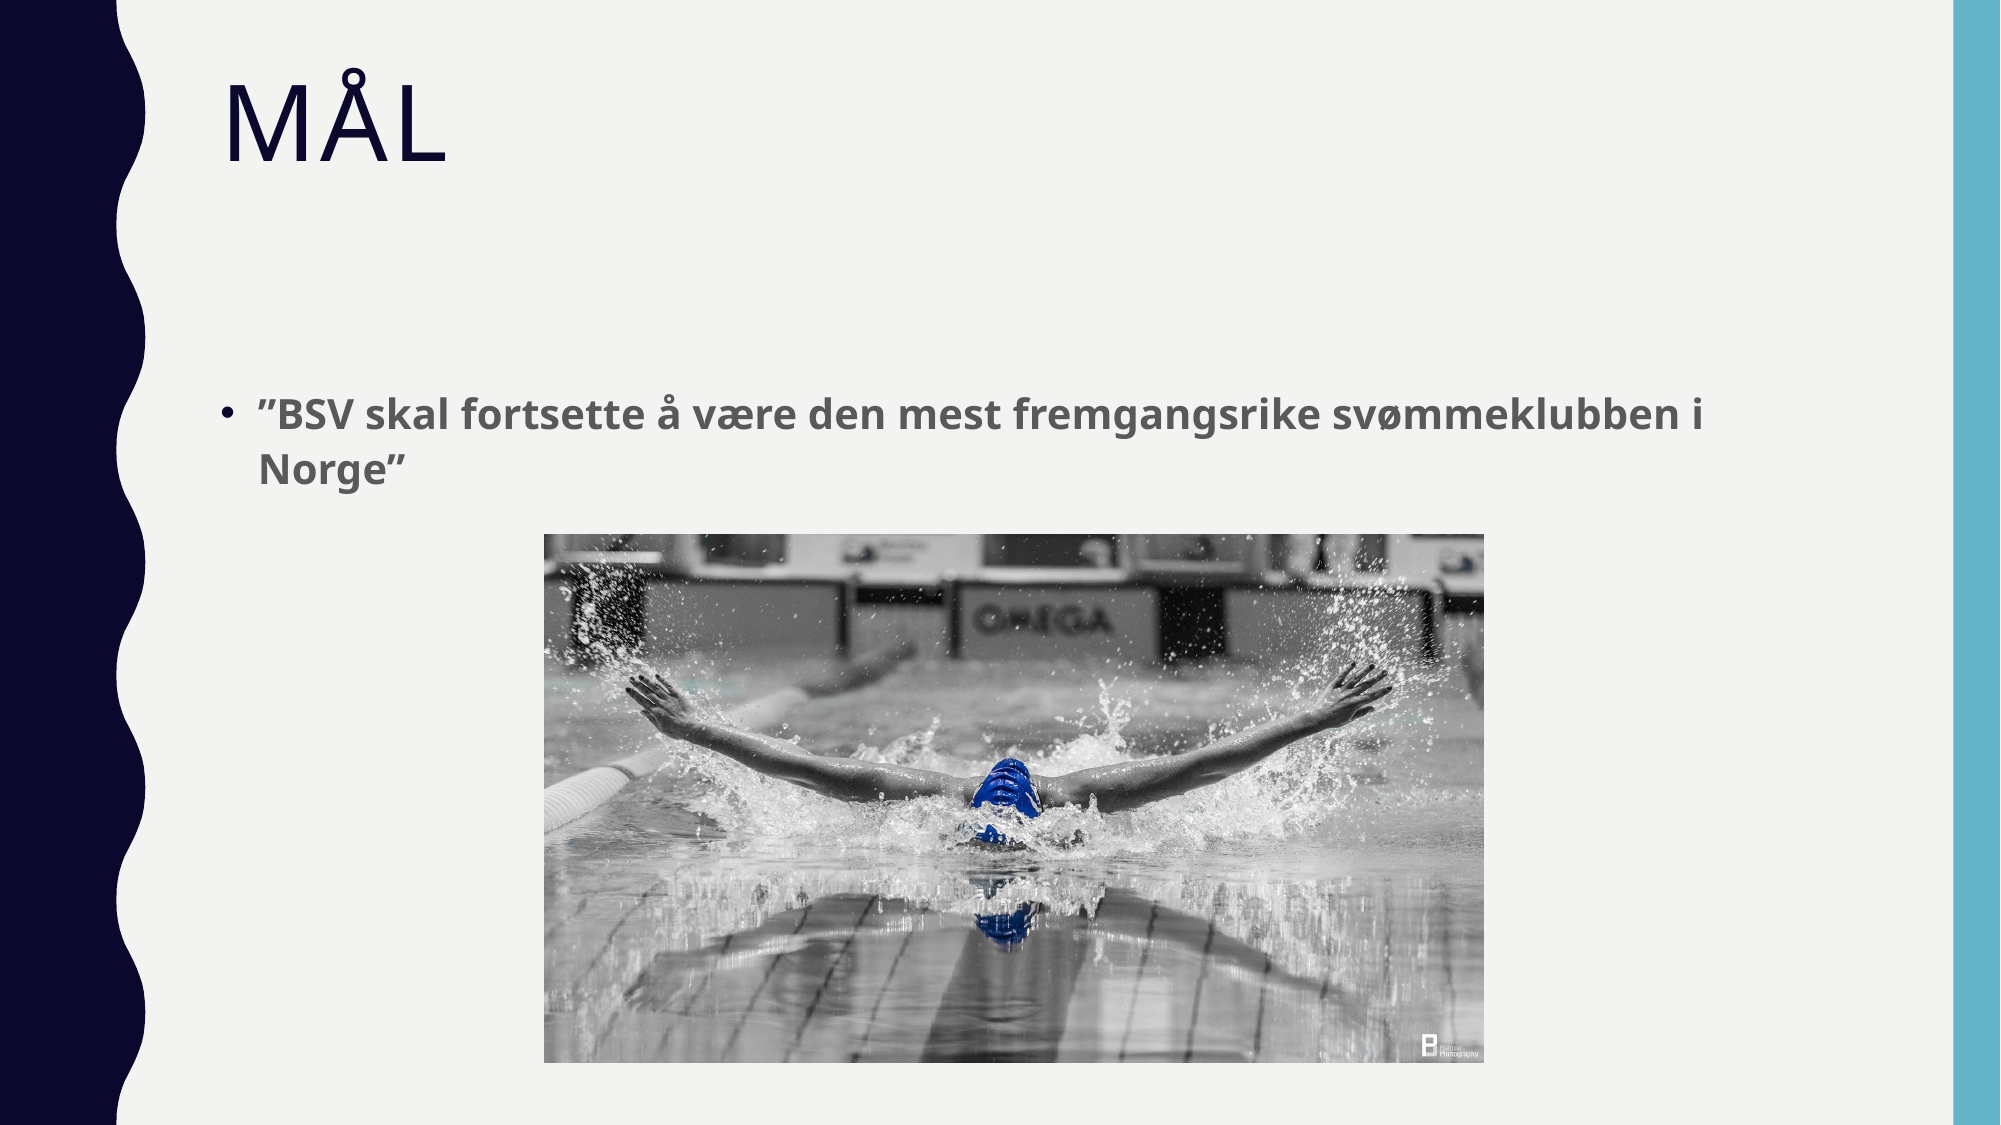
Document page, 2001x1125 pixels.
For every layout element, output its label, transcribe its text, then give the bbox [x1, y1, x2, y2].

picture [544, 534, 1484, 1063]
title Mål [205, 62, 1875, 308]
list ”BSV skal fortsette å være den mest fremgangsrike svømmeklubben i Norge” [205, 375, 1875, 965]
